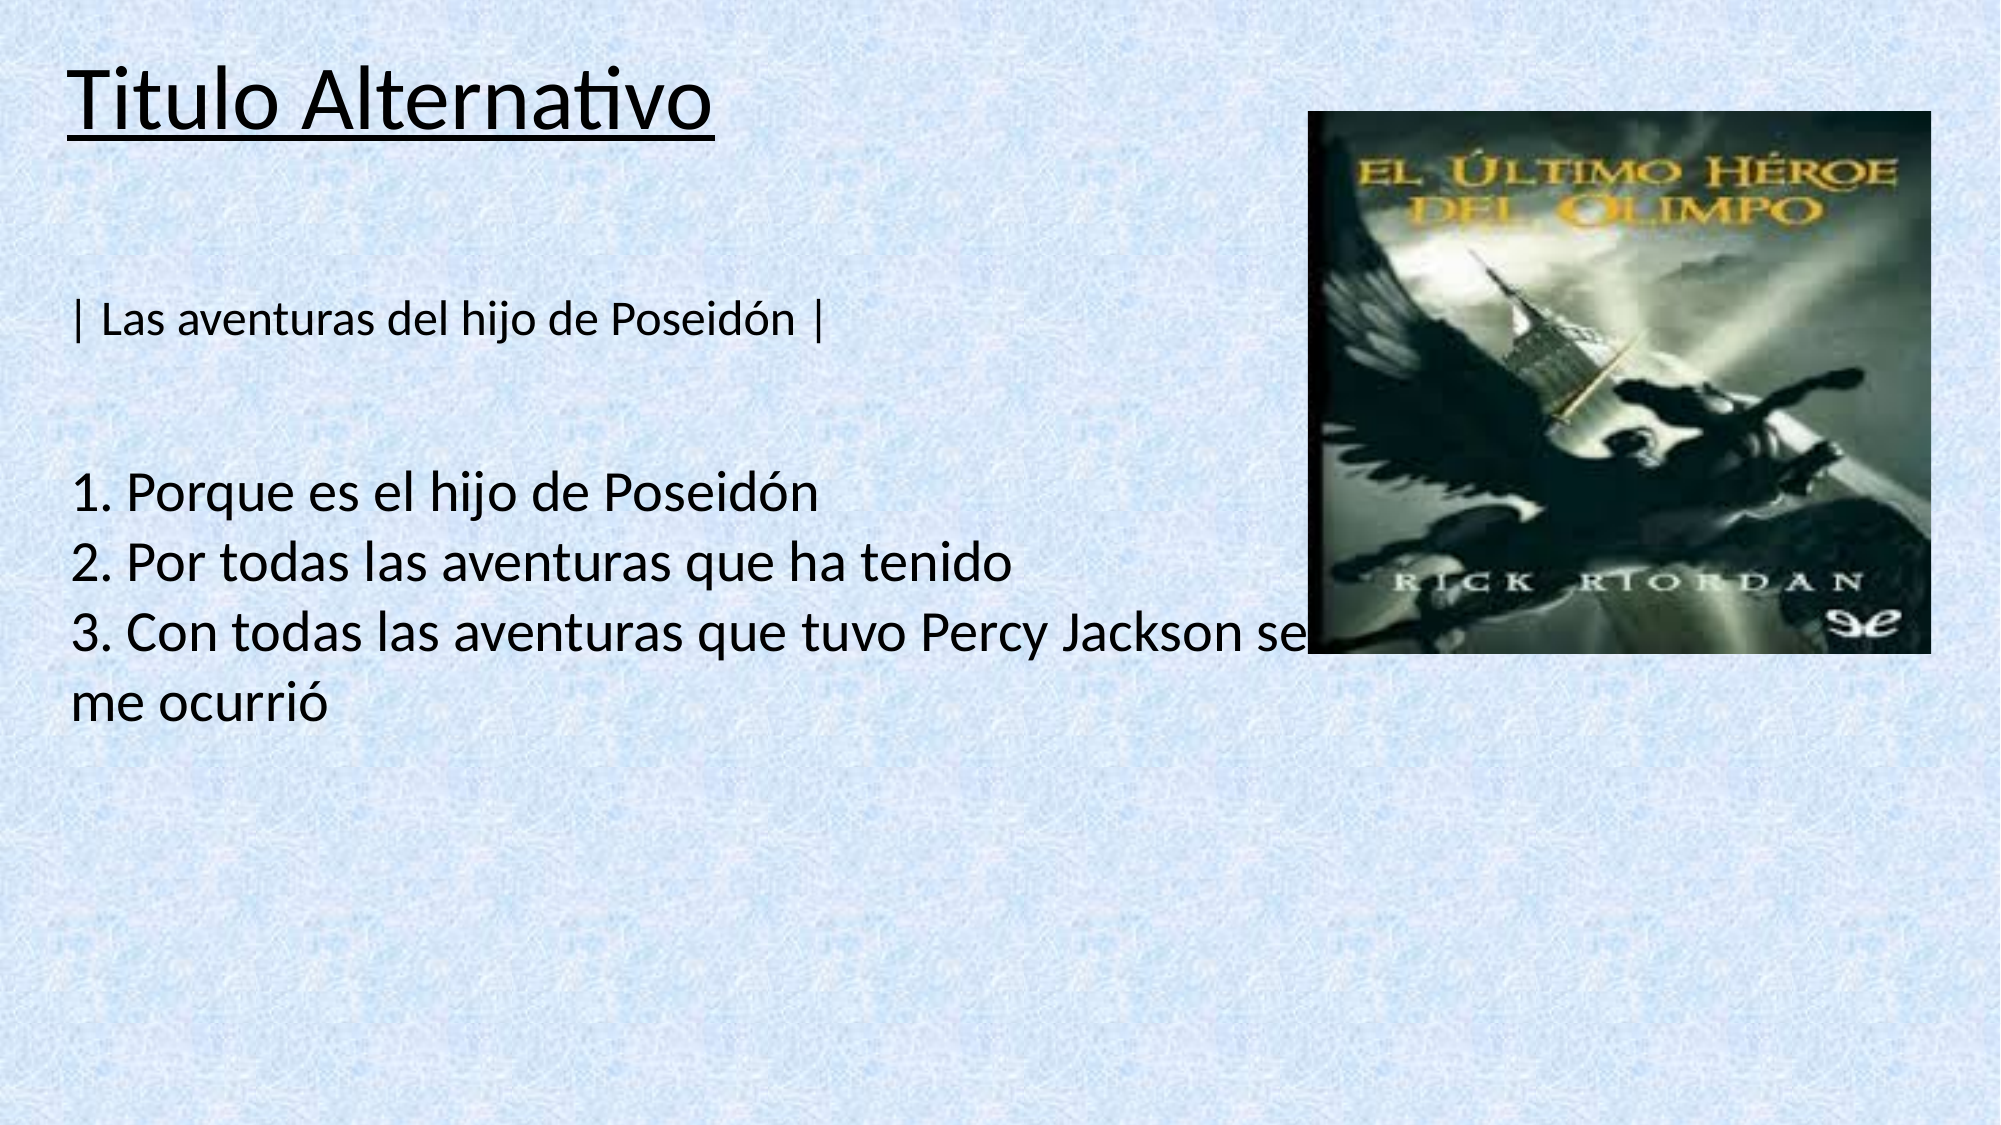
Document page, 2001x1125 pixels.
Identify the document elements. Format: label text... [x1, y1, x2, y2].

text_box | Las aventuras del hijo de Poseidón | [52, 278, 846, 353]
picture [0, 0, 2001, 1125]
text_box Porque es el hijo de Poseidón Por todas las aventuras que ha tenido Con todas las aventuras que tuvo Percy Jackson se me ocurrió [55, 445, 1338, 741]
text_box Titulo Alternativo [52, 30, 730, 156]
